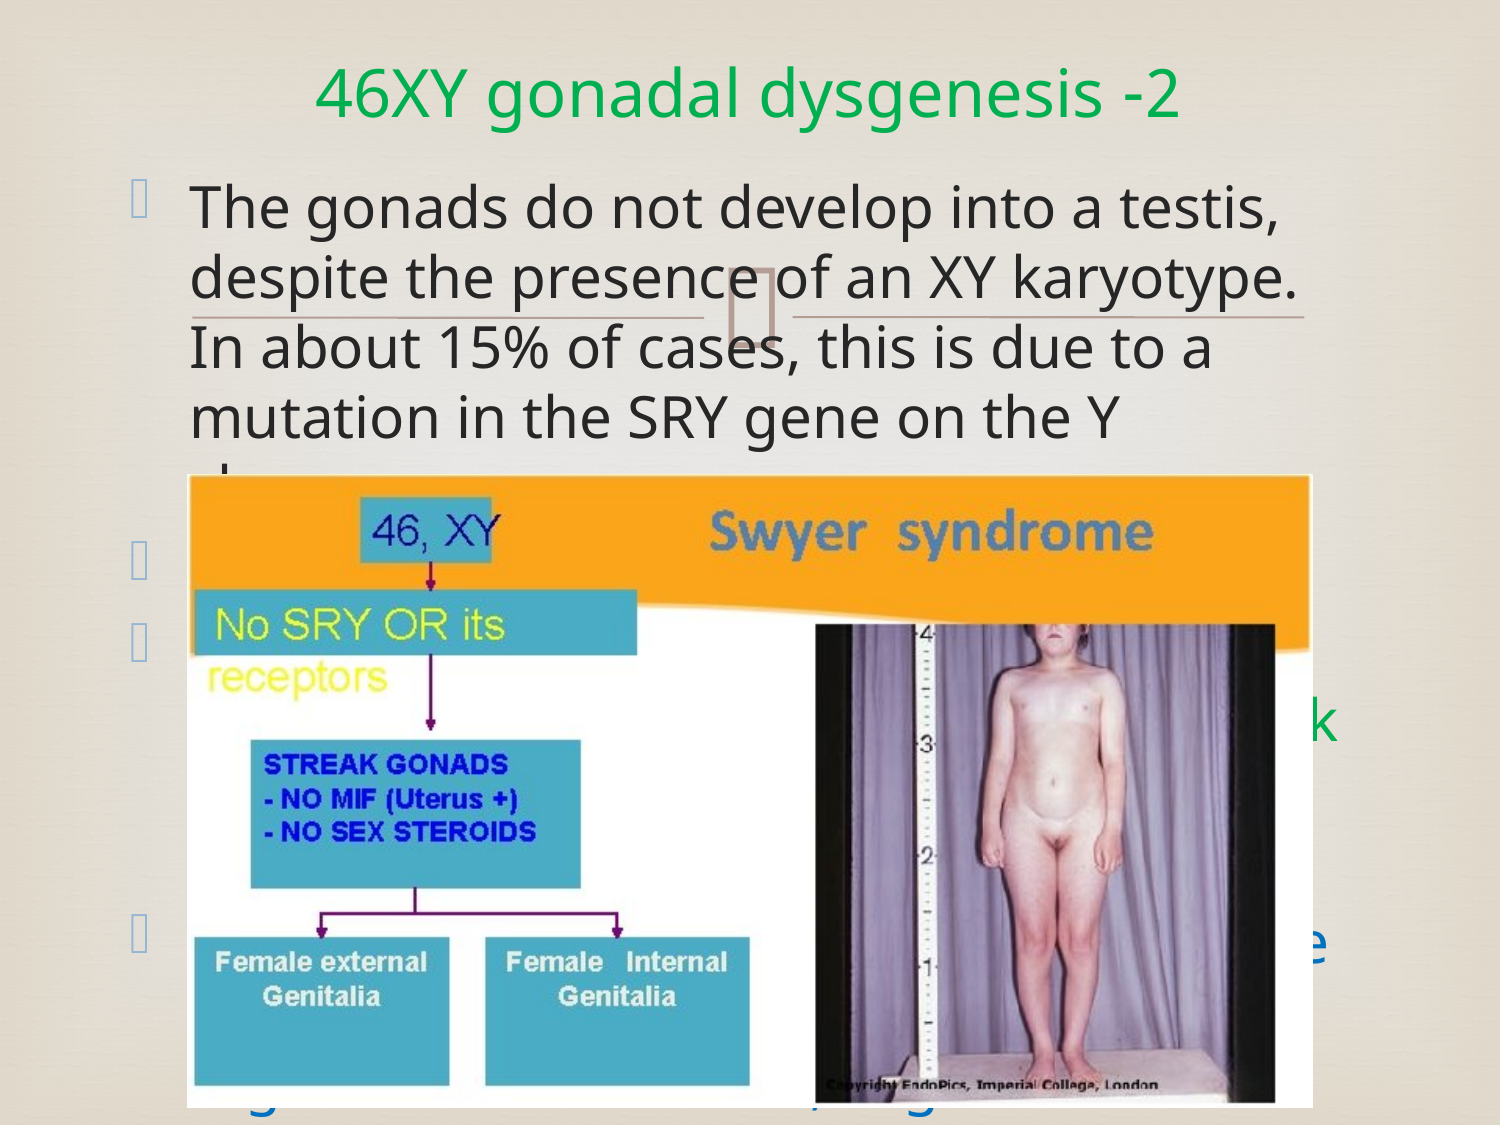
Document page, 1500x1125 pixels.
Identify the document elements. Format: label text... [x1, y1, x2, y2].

list The gonads do not develop into a testis, despite the presence of an XY karyotype. In about 15% of cases, this is due to a mutation in the SRY gene on the Y chromosome. In most cases the cause is unknown. In complete gonadal dysgenesis (Swyer syndrome), the gonad remains as a streak gonad and does not produce any hormones. In the absence of anti-Müllerian hormone (AMH), the Müllerian structures do not regress and the uterus, vagina and Fallopian tubes develop normally [114, 162, 1386, 1005]
picture [186, 474, 1313, 1109]
title 2- 46XY gonadal dysgenesis [112, 37, 1385, 144]
